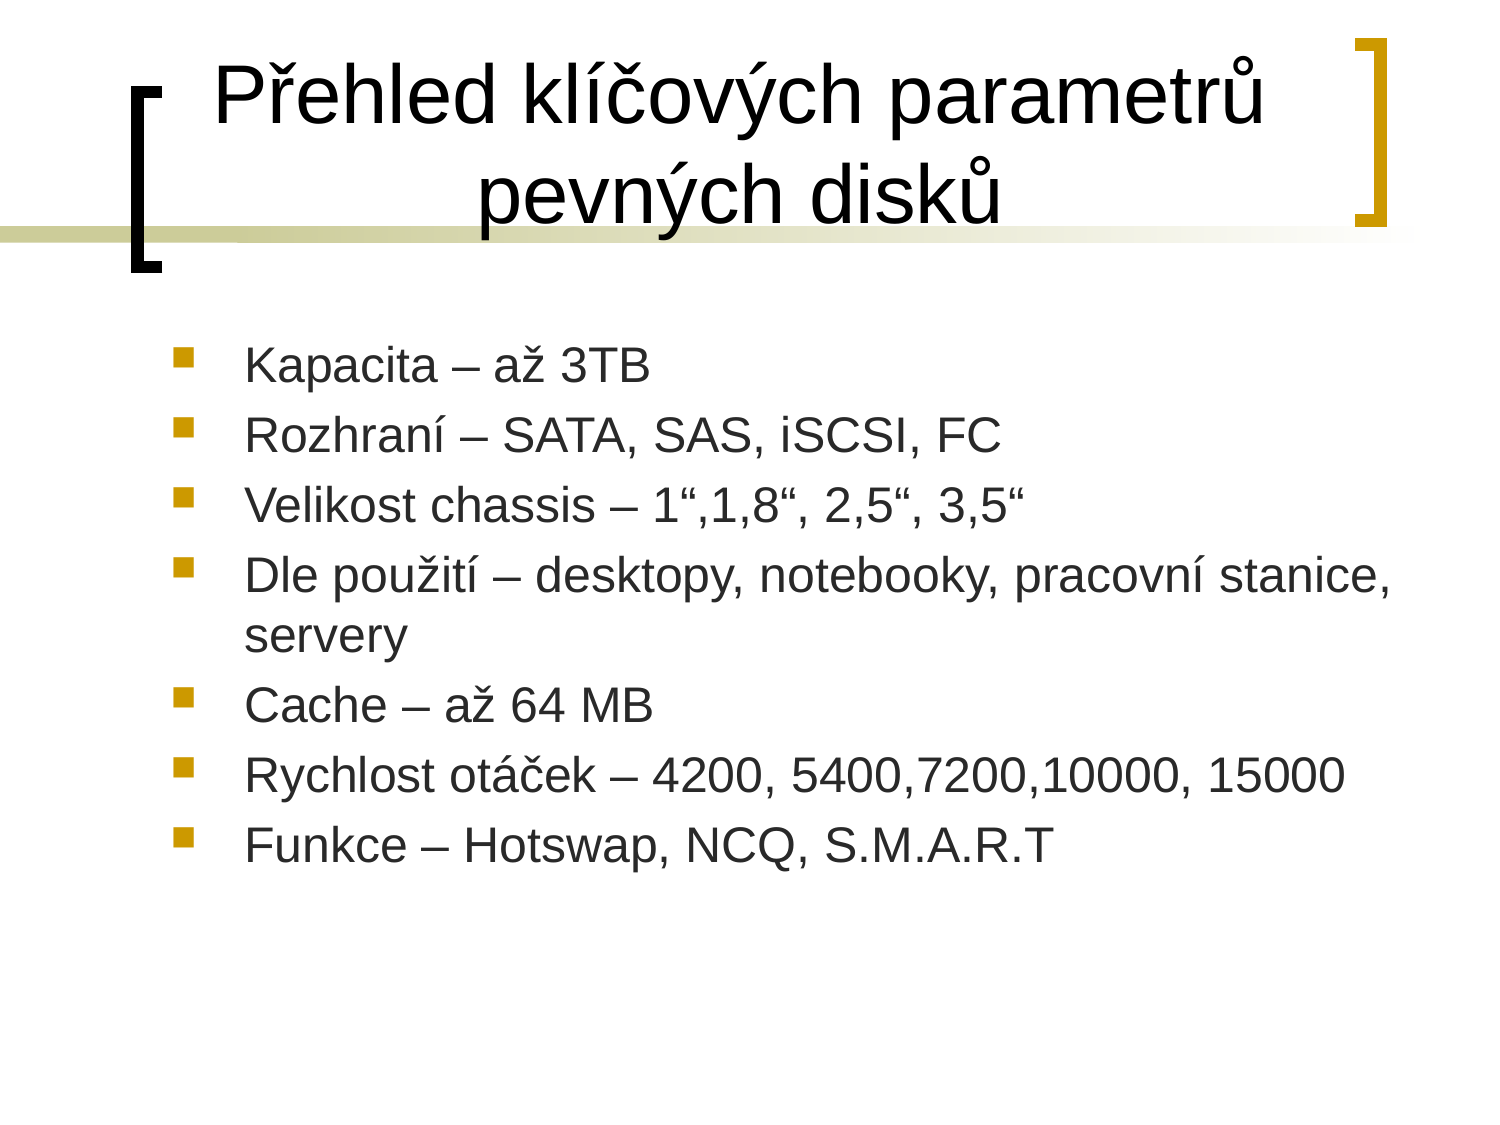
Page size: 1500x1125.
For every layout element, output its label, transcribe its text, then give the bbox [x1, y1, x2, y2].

title Přehled klíčových parametrů pevných disků [152, 15, 1328, 248]
list Kapacita – až 3TB Rozhraní – SATA, SAS, iSCSI, FC Velikost chassis – 1“,1,8“, 2,5“, 3,5“ Dle použití – desktopy, notebooky, pracovní stanice, servery Cache – až 64 MB Rychlost otáček – 4200, 5400,7200,10000, 15000 Funkce – Hotswap, NCQ, S.M.A.R.T [155, 324, 1413, 1047]
